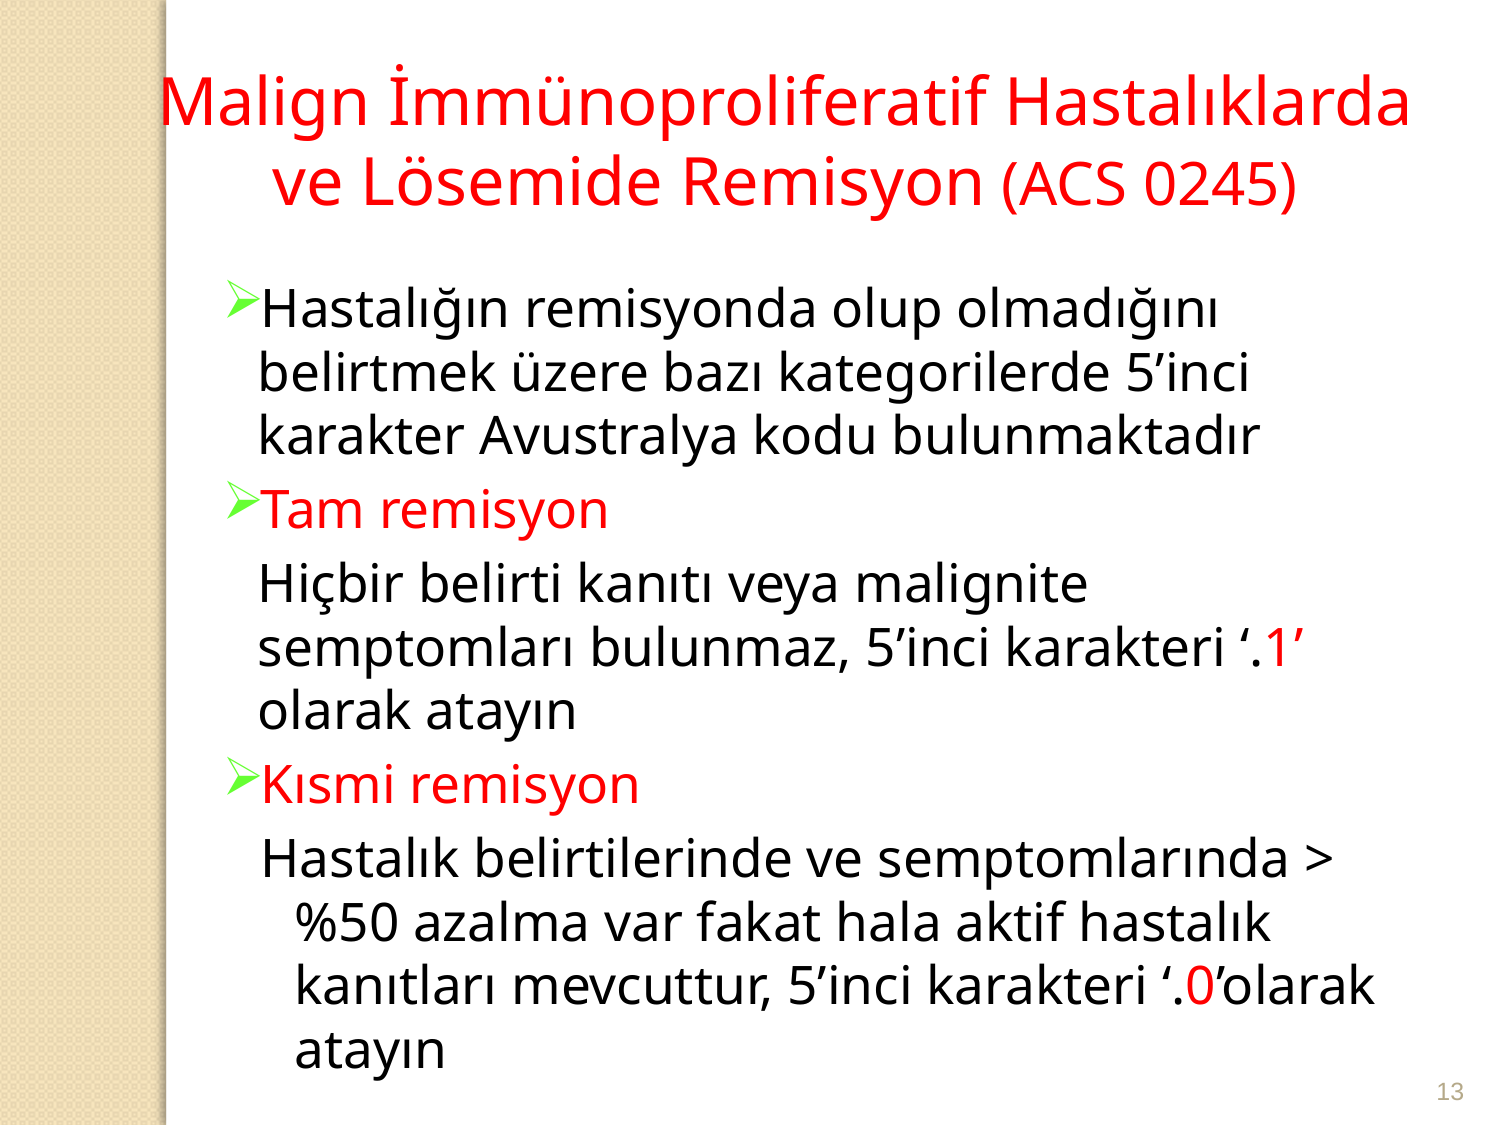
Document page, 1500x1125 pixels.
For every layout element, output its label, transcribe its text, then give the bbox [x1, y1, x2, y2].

list Hastalığın remisyonda olup olmadığını belirtmek üzere bazı kategorilerde 5’inci karakter Avustralya kodu bulunmaktadır Tam remisyon Hiçbir belirti kanıtı veya malignite semptomları bulunmaz, 5’inci karakteri ‘.1’ olarak atayın Kısmi remisyon Hastalık belirtilerinde ve semptomlarında > %50 azalma var fakat hala aktif hastalık kanıtları mevcuttur, 5’inci karakteri ‘.0’olarak atayın [147, 267, 1436, 1094]
slide_number 13 [1413, 1034, 1488, 1113]
title Malign İmmünoproliferatif Hastalıklarda ve Lösemide Remisyon (ACS 0245) [135, 45, 1436, 233]
